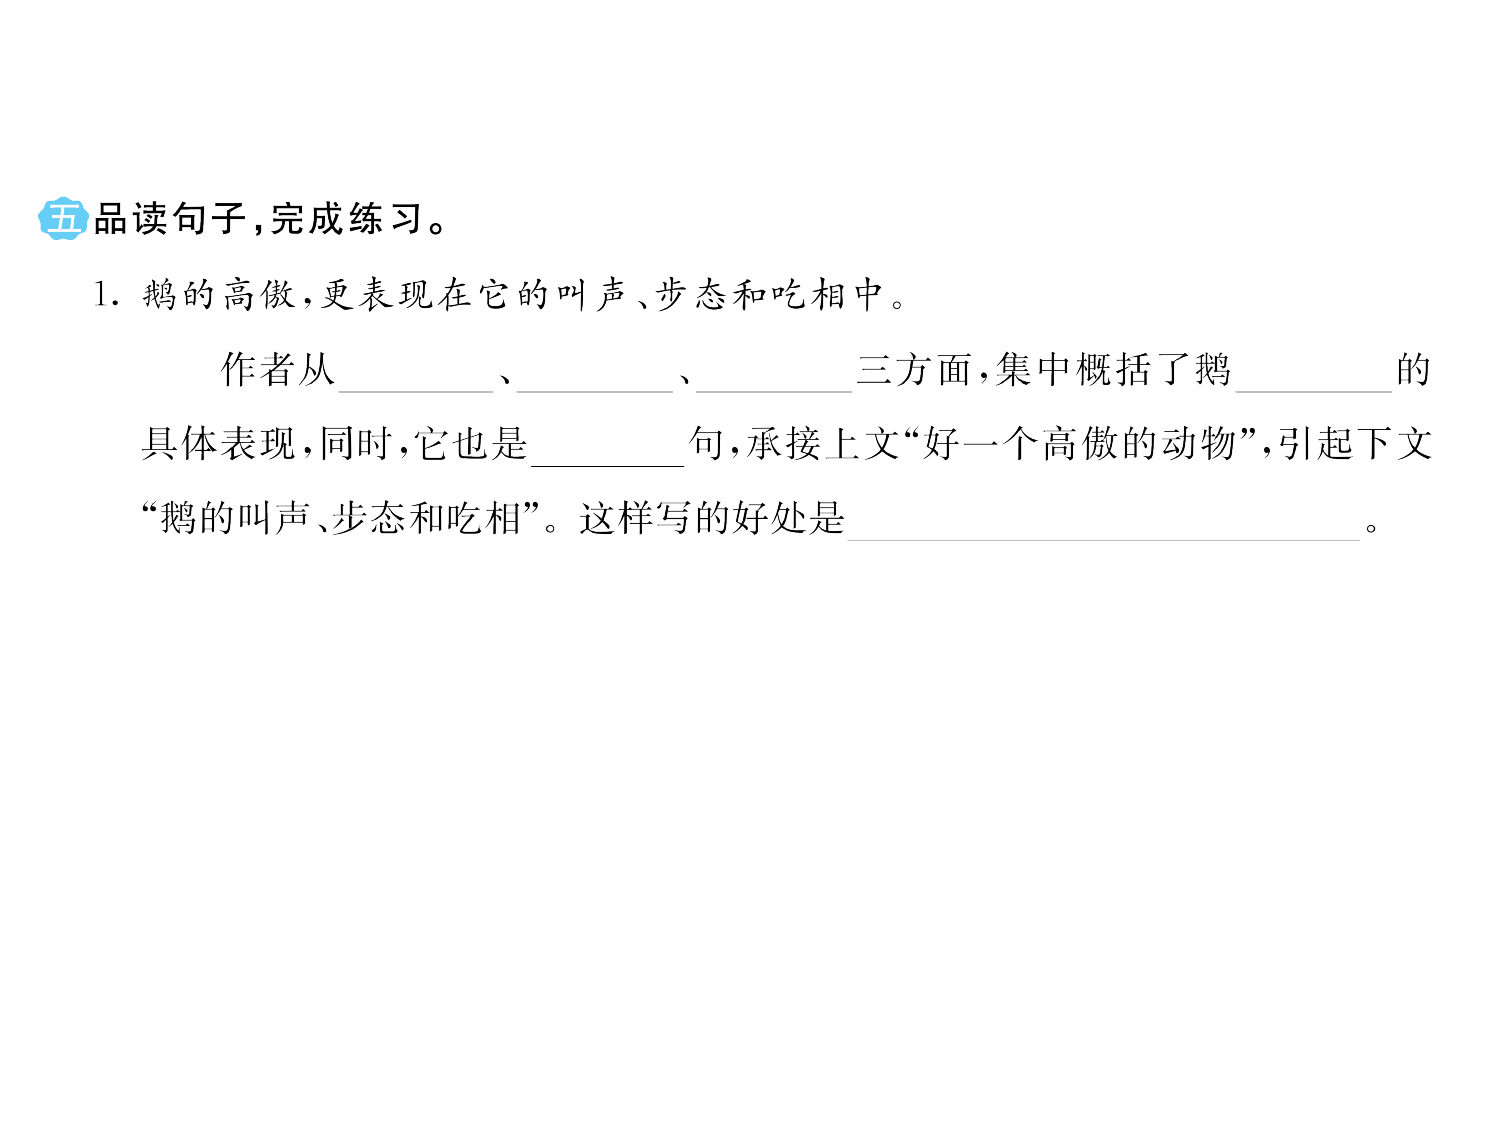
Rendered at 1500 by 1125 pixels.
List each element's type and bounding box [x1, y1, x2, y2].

picture [35, 177, 1453, 553]
